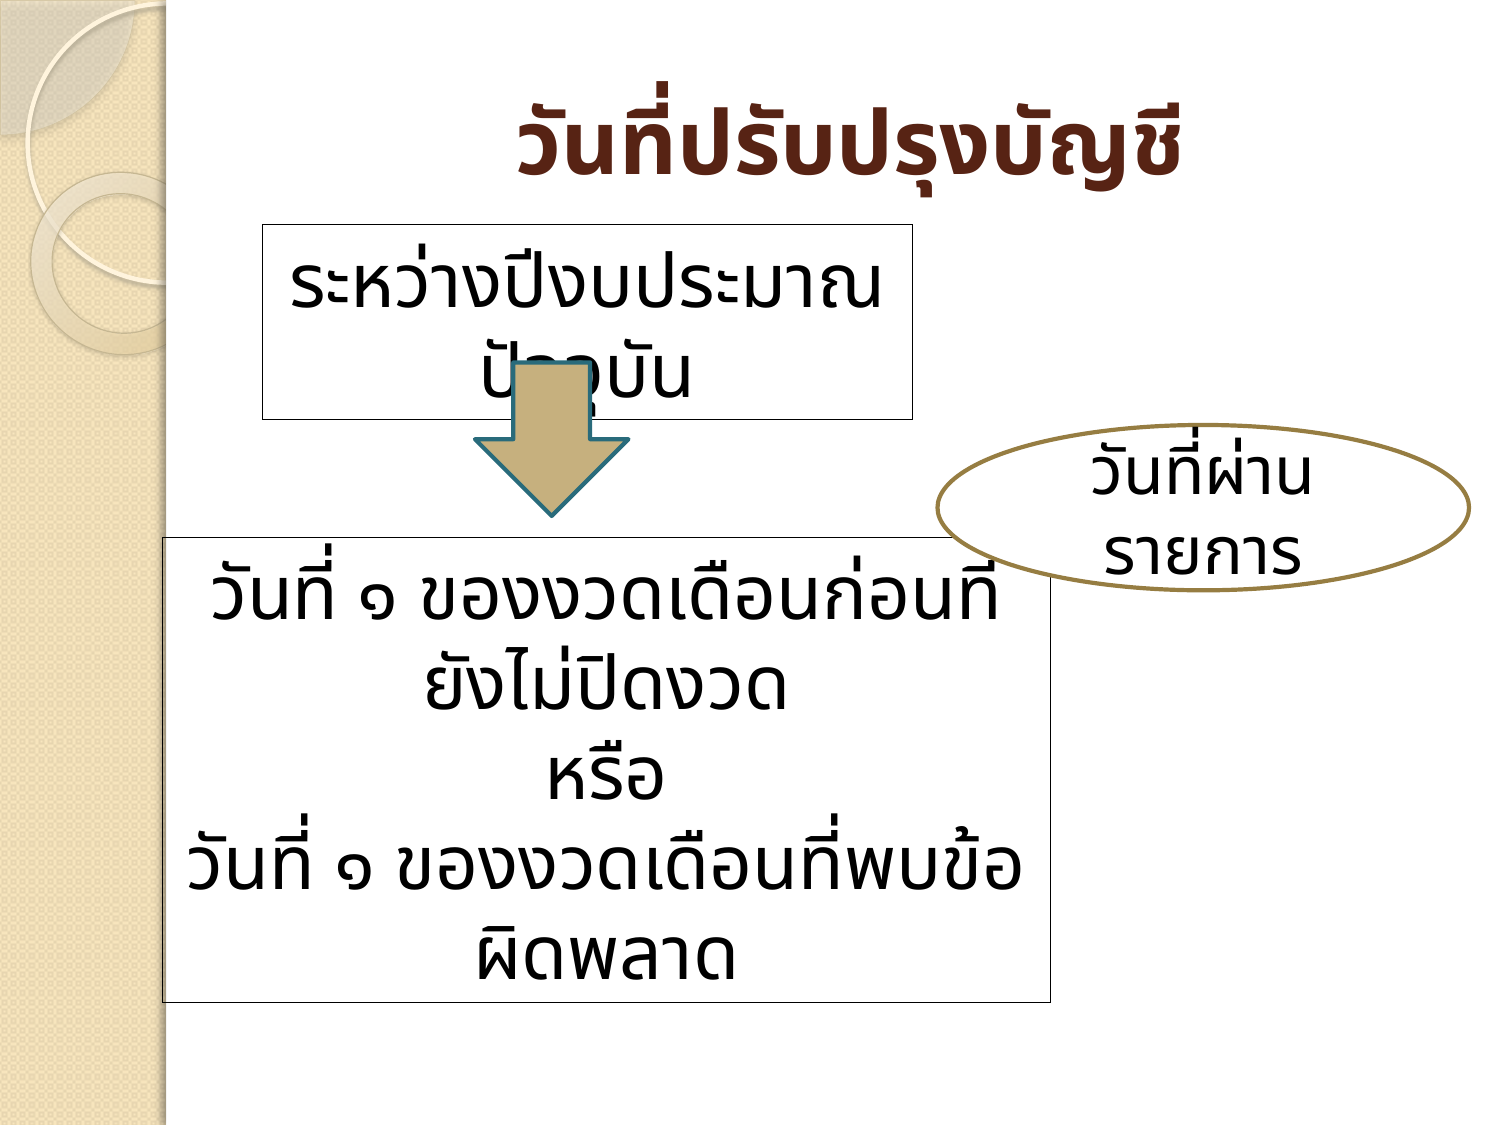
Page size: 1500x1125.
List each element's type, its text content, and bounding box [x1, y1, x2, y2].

text_box วันที่ ๑ ของงวดเดือนก่อนที่ยังไม่ปิดงวด หรือ วันที่ ๑ ของงวดเดือนที่พบข้อผิดพลาด [162, 537, 1051, 1003]
text_box ระหว่างปีงบประมาณปัจจุบัน [262, 224, 913, 420]
text_box [472, 360, 631, 519]
text_box วันที่ผ่านรายการ [935, 422, 1472, 593]
title วันที่ปรับปรุงบัญชี [235, 45, 1466, 233]
